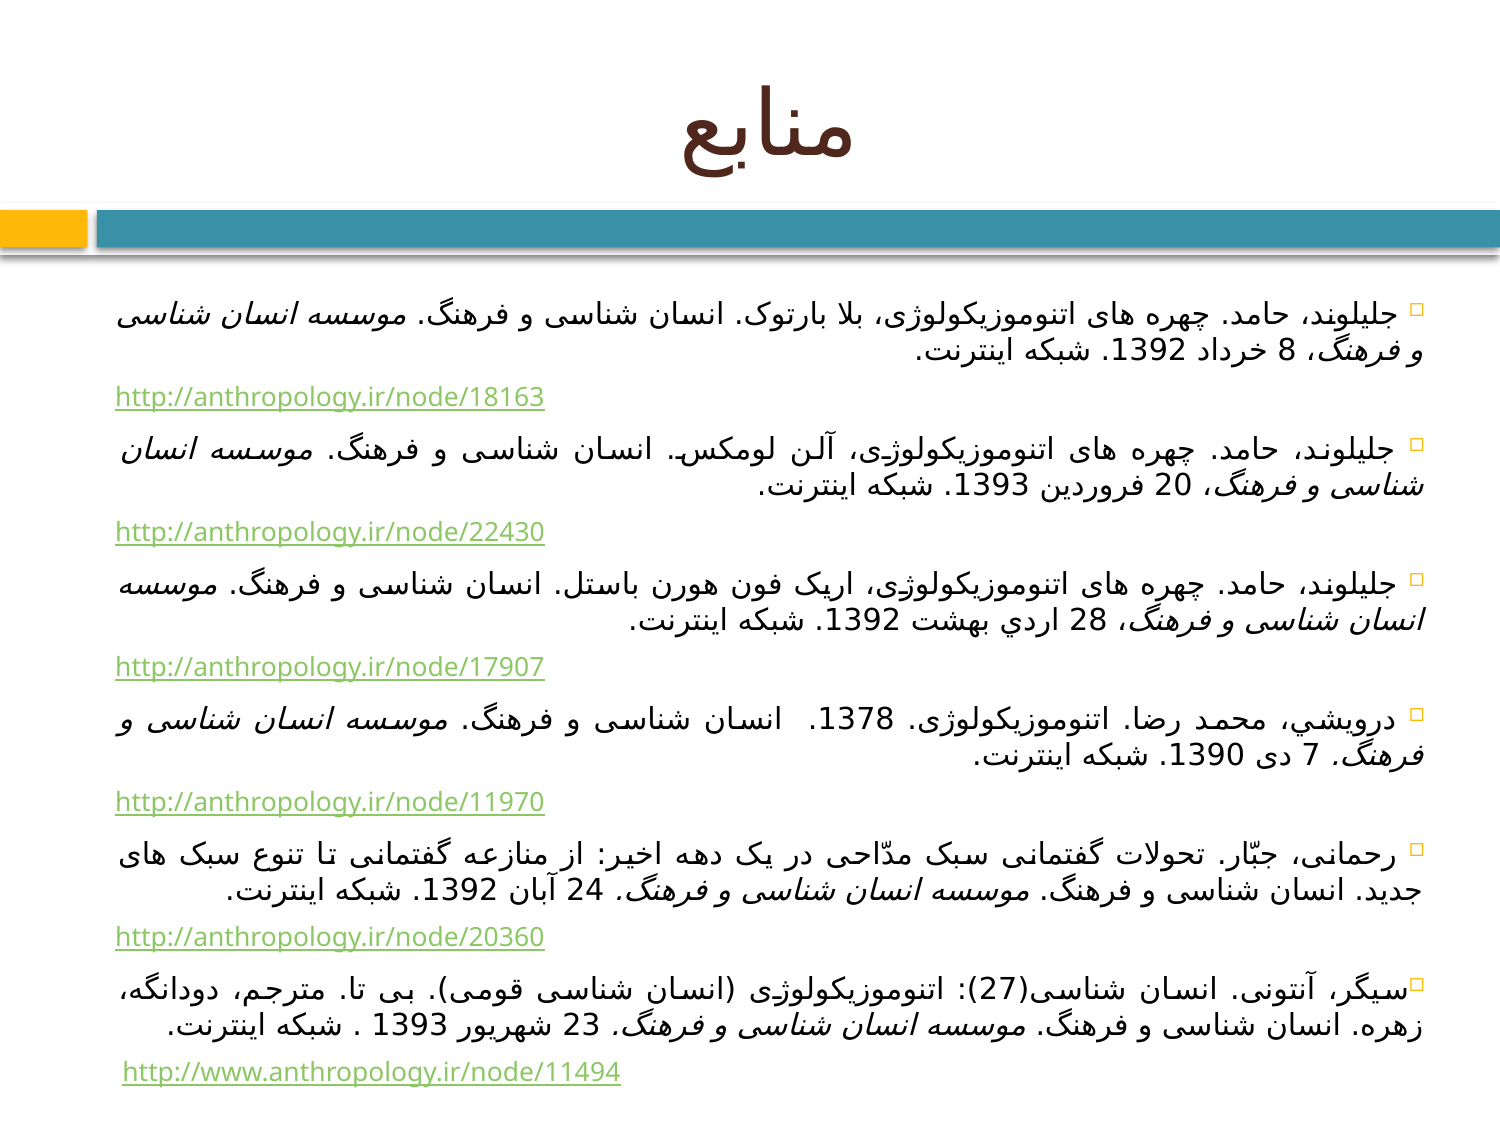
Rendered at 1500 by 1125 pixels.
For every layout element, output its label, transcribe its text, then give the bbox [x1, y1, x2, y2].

title منابع [100, 37, 1438, 200]
list جليلوند، حامد. چهره های اتنوموزيکولوژی، بلا بارتوک. انسان شناسی و فرهنگ. موسسه انسان شناسی و فرهنگ، 8 خرداد 1392. شبکه اينترنت. http://anthropology.ir/node/18163 جليلوند، حامد. چهره های اتنوموزيکولوژی، آلن لومکس. انسان شناسی و فرهنگ. موسسه انسان شناسی و فرهنگ، 20 فروردين 1393. شبکه اينترنت. http://anthropology.ir/node/22430 جليلوند، حامد. چهره های اتنوموزيکولوژی، اريک فون هورن باستل. انسان شناسی و فرهنگ. موسسه انسان شناسی و فرهنگ، 28 اردي بهشت 1392. شبکه اينترنت. http://anthropology.ir/node/17907 درويشي، محمد رضا. اتنوموزيکولوژی. 1378. انسان شناسی و فرهنگ. موسسه انسان شناسی و فرهنگ. 7 دی 1390. شبکه اينترنت. http://anthropology.ir/node/11970 رحمانی، جبّار. تحولات گفتمانی سبک مدّاحی در يک دهه اخير: از منازعه گفتمانی تا تنوع سبک های جديد. انسان شناسی و فرهنگ. موسسه انسان شناسی و فرهنگ. 24 آبان 1392. شبکه اينترنت. http://anthropology.ir/node/20360 سيگر، آنتونی. انسان شناسی(27): اتنوموزيکولوژی (انسان شناسی قومی). بی تا. مترجم، دودانگه، زهره. انسان شناسی و فرهنگ. موسسه انسان شناسی و فرهنگ. 23 شهريور 1393 . شبکه اينترنت. http://www.anthropology.ir/node/11494 [100, 237, 1438, 1100]
